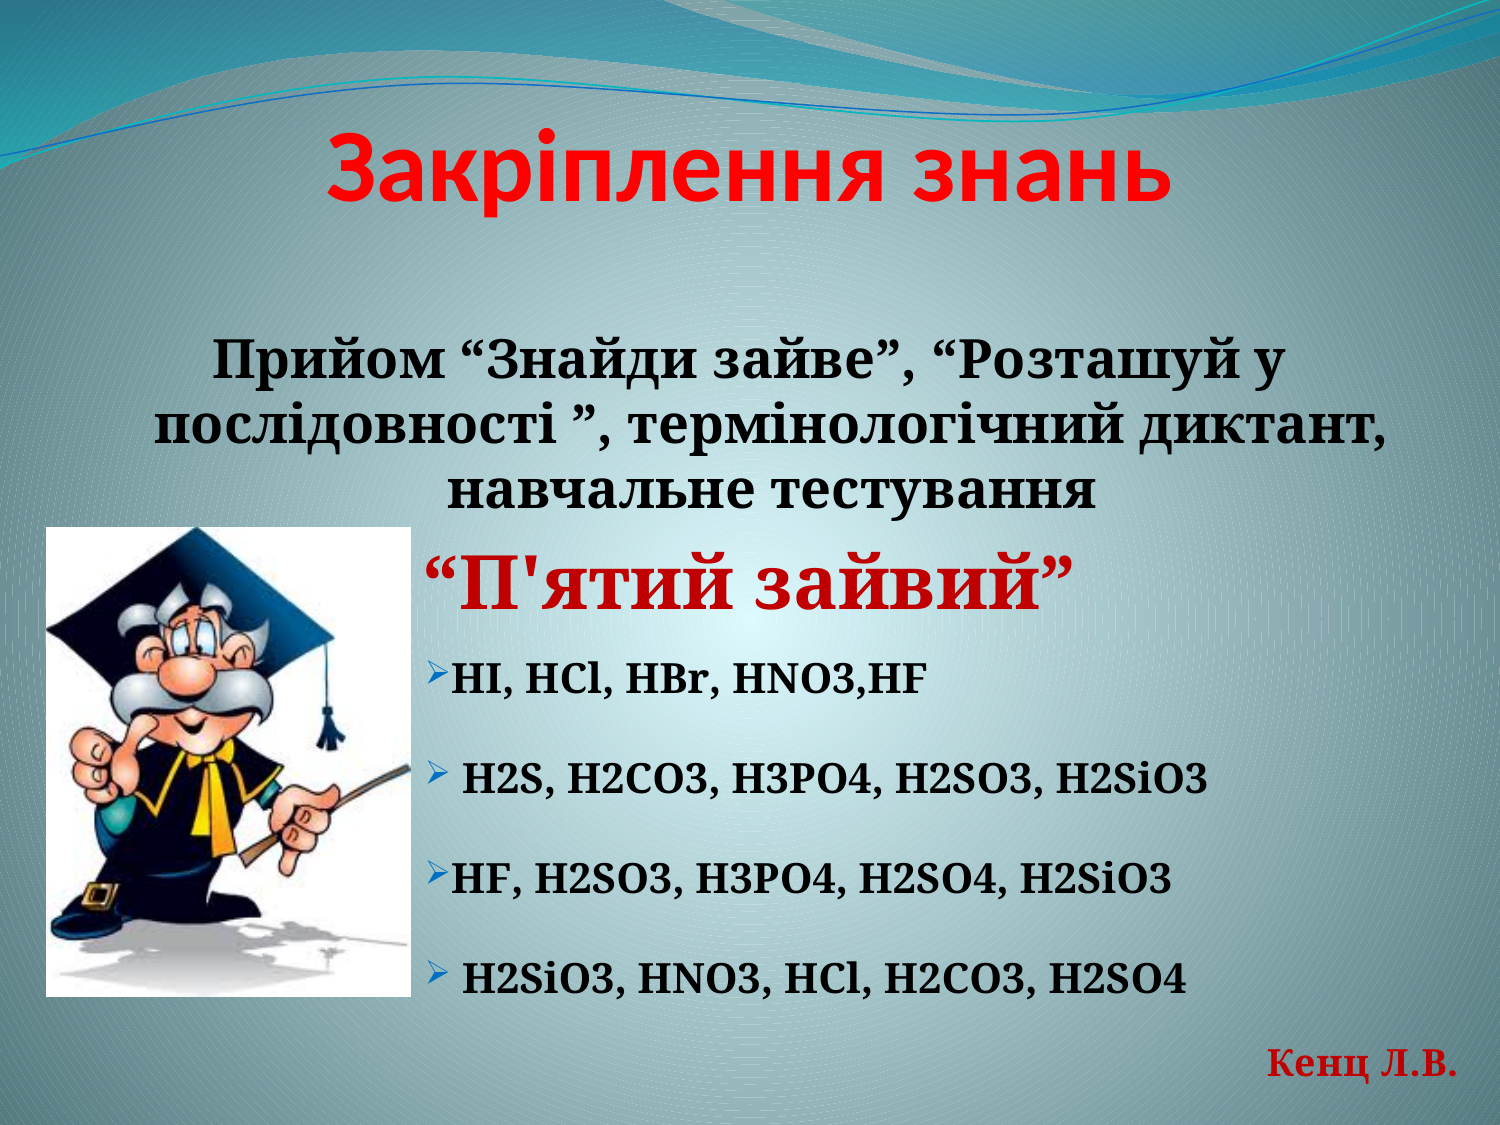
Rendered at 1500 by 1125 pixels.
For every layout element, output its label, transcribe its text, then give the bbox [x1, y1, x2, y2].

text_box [75, 1003, 410, 1008]
title Закріплення знань [75, 35, 1425, 223]
picture [46, 527, 411, 997]
text_box HI, HCl, HBr, HNO3,HF H2S, H2CO3, H3PO4, H2SO3, H2SiO3 HF, H2SO3, H3PO4, H2SO4, H2SiO3 H2SiO3, HNO3, HCl, H2CO3, H2SO4 [410, 644, 1278, 1010]
list Прийом “Знайди зайве”, “Розташуй у послідовності ”, термінологічний диктант, навчальне тестування “П'ятий зайвий” [75, 317, 1425, 1038]
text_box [410, 644, 416, 1006]
text_box Кенц Л.В. [1252, 1031, 1474, 1091]
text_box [411, 530, 416, 644]
